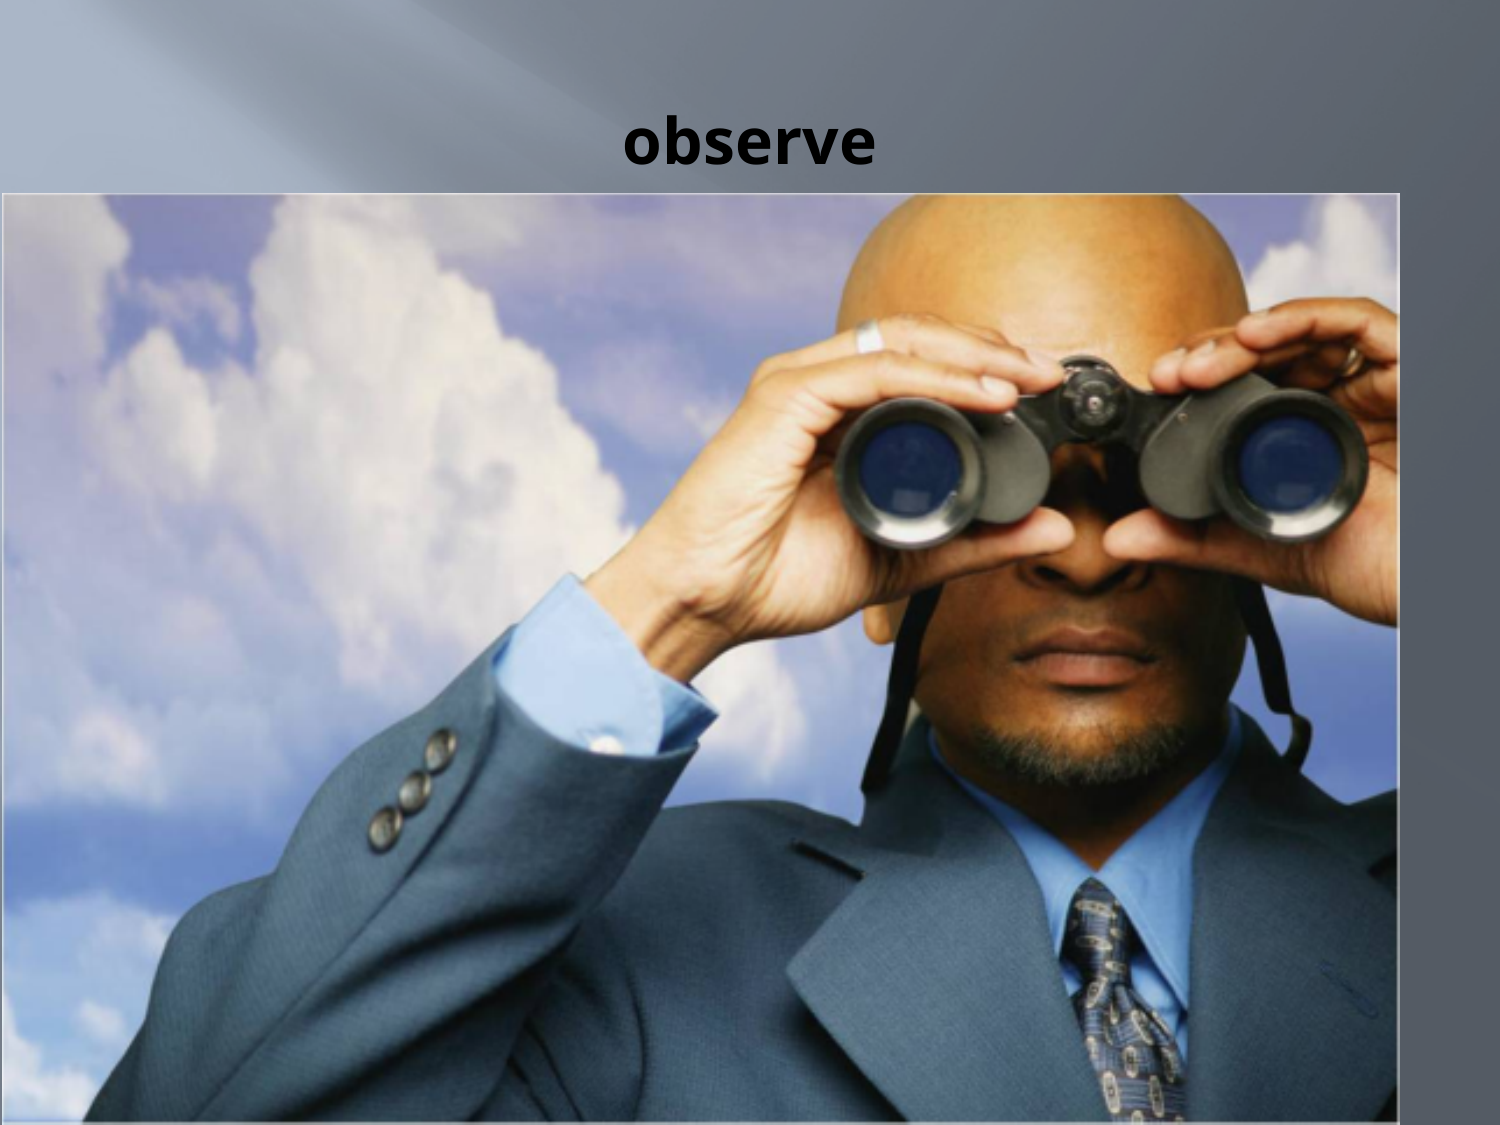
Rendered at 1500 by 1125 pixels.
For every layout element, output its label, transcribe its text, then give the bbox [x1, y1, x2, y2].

picture [1, 192, 1401, 1125]
title observe [75, 45, 1425, 205]
